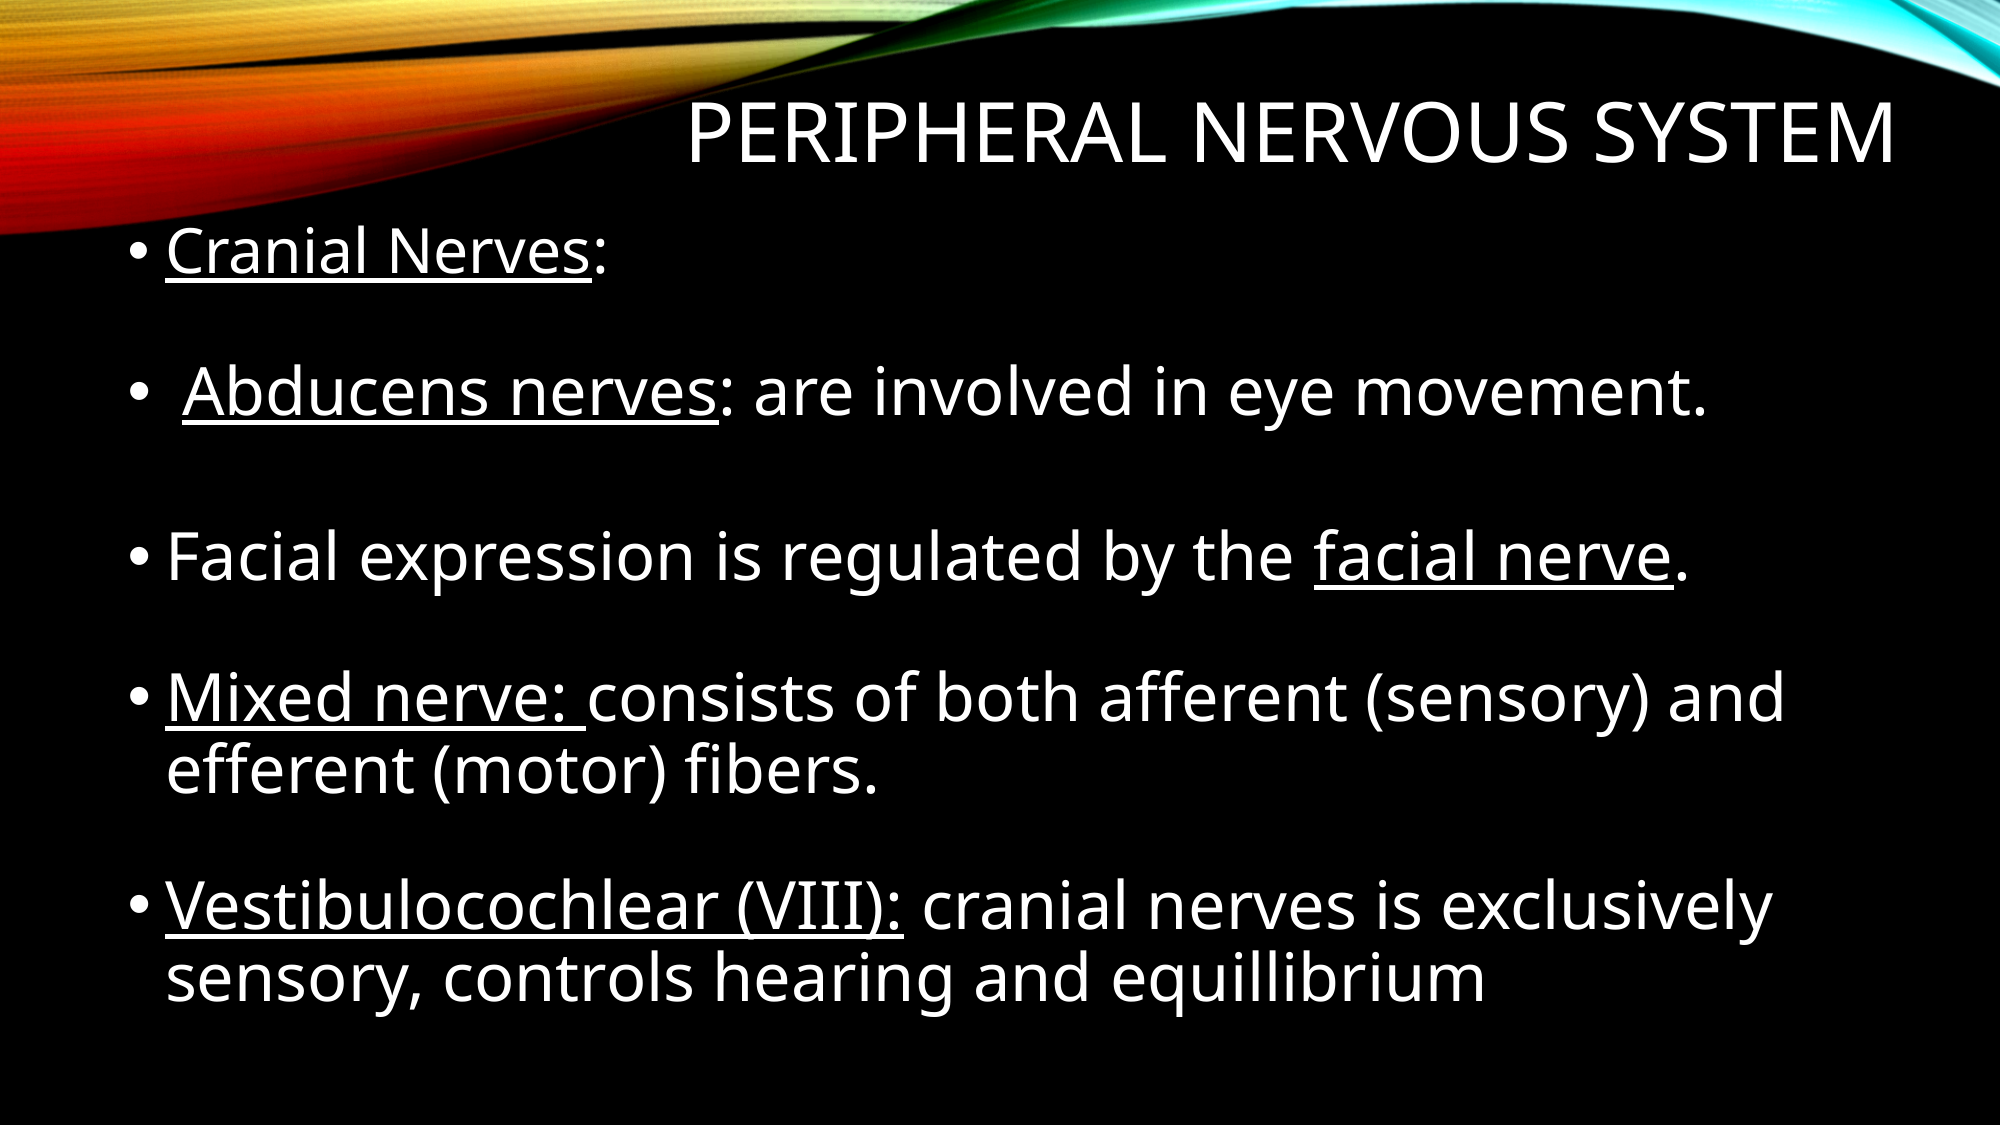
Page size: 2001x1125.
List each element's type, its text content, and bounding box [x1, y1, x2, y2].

title Peripheral Nervous system [502, 29, 1915, 243]
list Cranial Nerves: Abducens nerves: are involved in eye movement. Facial expression is regulated by the facial nerve. Mixed nerve: consists of both afferent (sensory) and efferent (motor) fibers. Vestibulocochlear (VIII): cranial nerves is exclusively sensory, controls hearing and equillibrium [112, 212, 1888, 1092]
picture [0, 0, 2000, 237]
